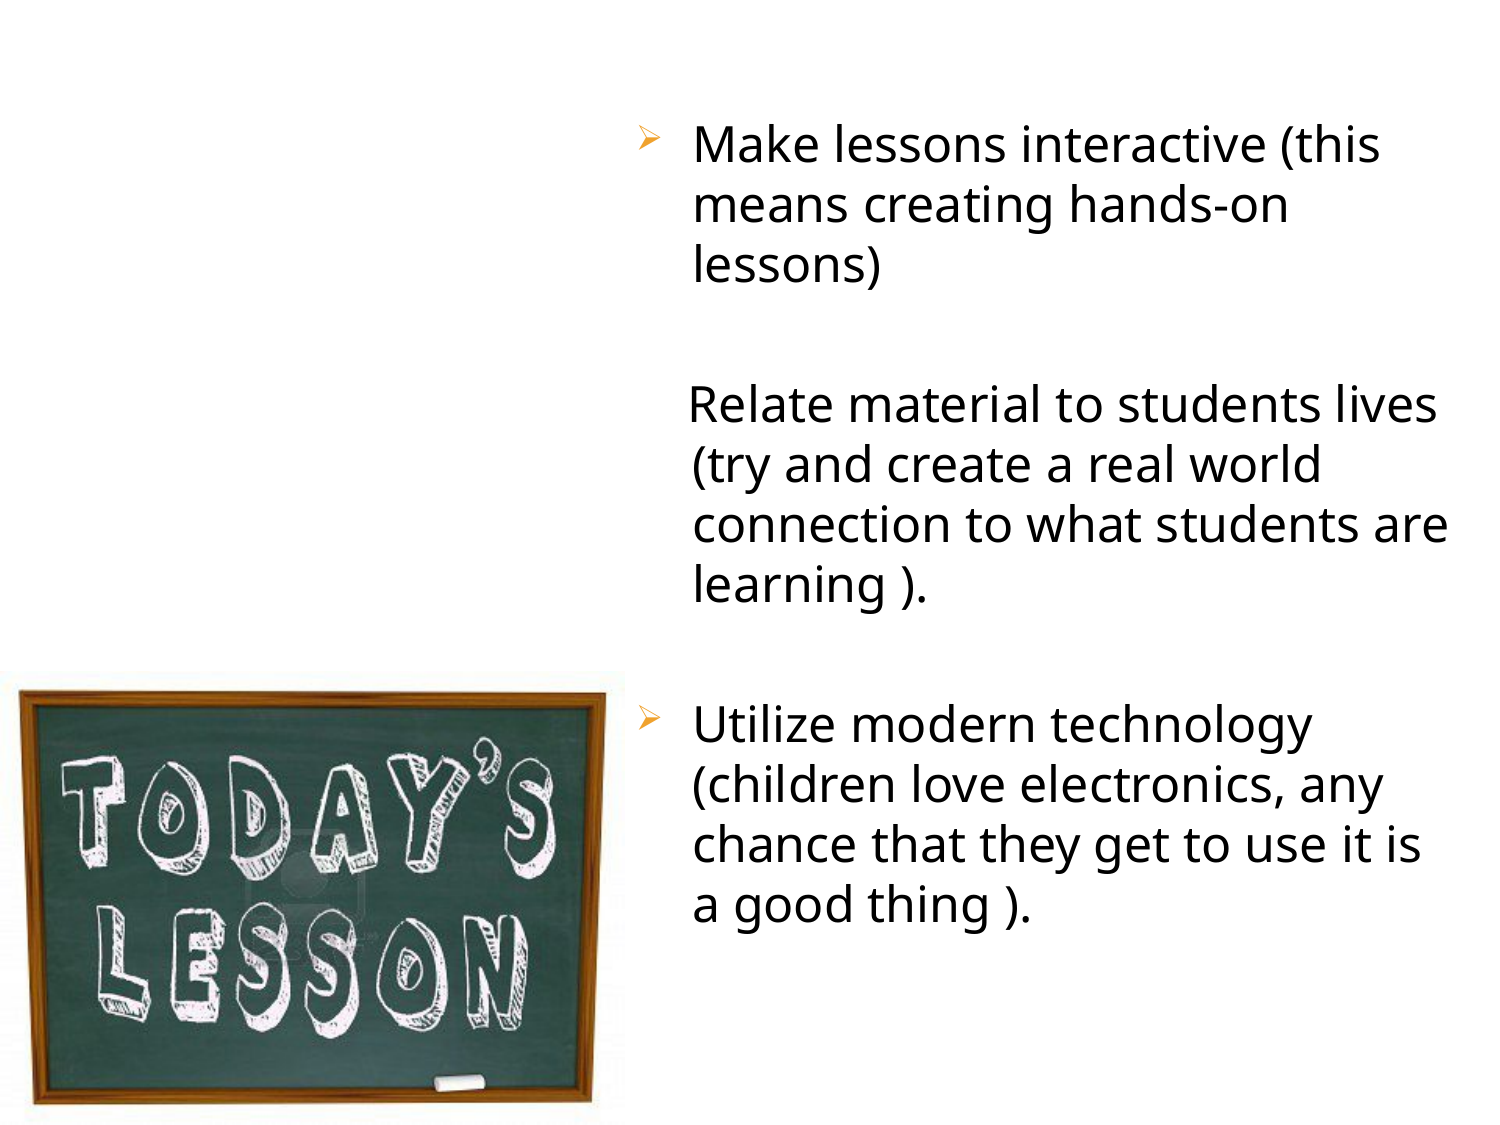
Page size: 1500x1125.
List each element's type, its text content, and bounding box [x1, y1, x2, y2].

picture [0, 671, 626, 1125]
list Make lessons interactive (this means creating hands-on lessons) Relate material to students lives (try and create a real world connection to what students are learning ). Utilize modern technology (children love electronics, any chance that they get to use it is a good thing ). [621, 35, 1475, 1079]
